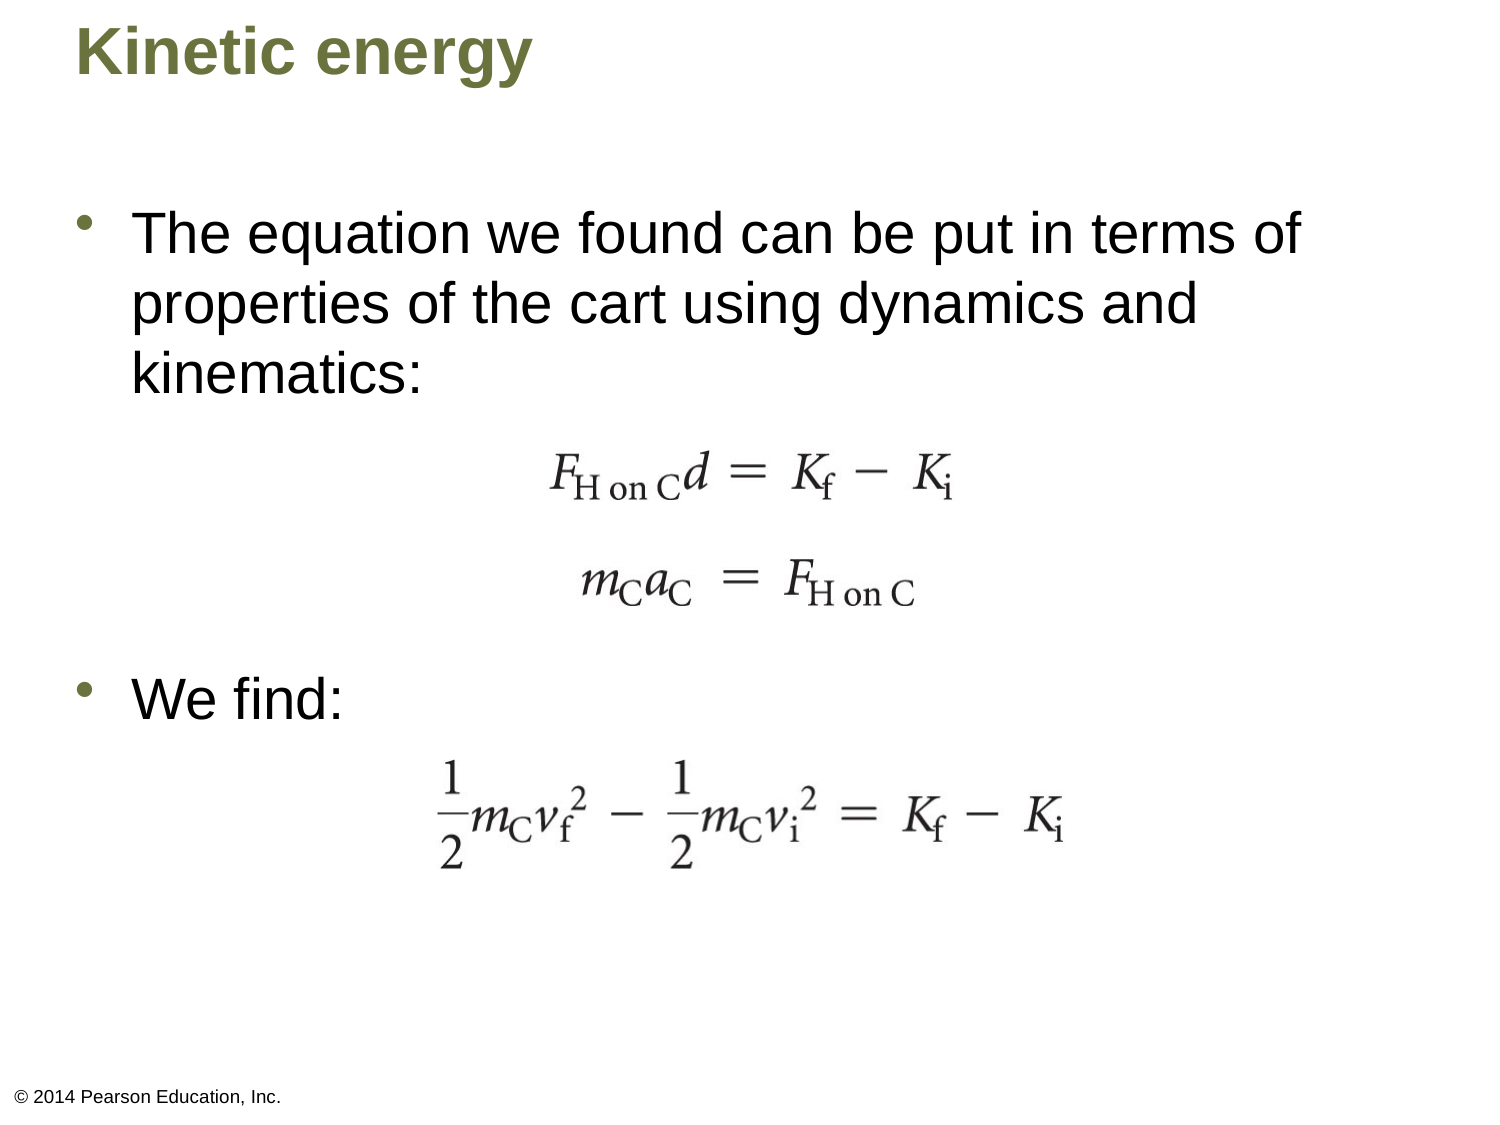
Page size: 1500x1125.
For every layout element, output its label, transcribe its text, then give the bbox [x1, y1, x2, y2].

footer © 2014 Pearson Education, Inc. [14, 1084, 900, 1115]
picture [545, 449, 955, 501]
list The equation we found can be put in terms of properties of the cart using dynamics and kinematics: We find: [59, 187, 1410, 1025]
picture [575, 557, 925, 607]
picture [435, 758, 1065, 870]
title Kinetic energy [0, 0, 1500, 96]
